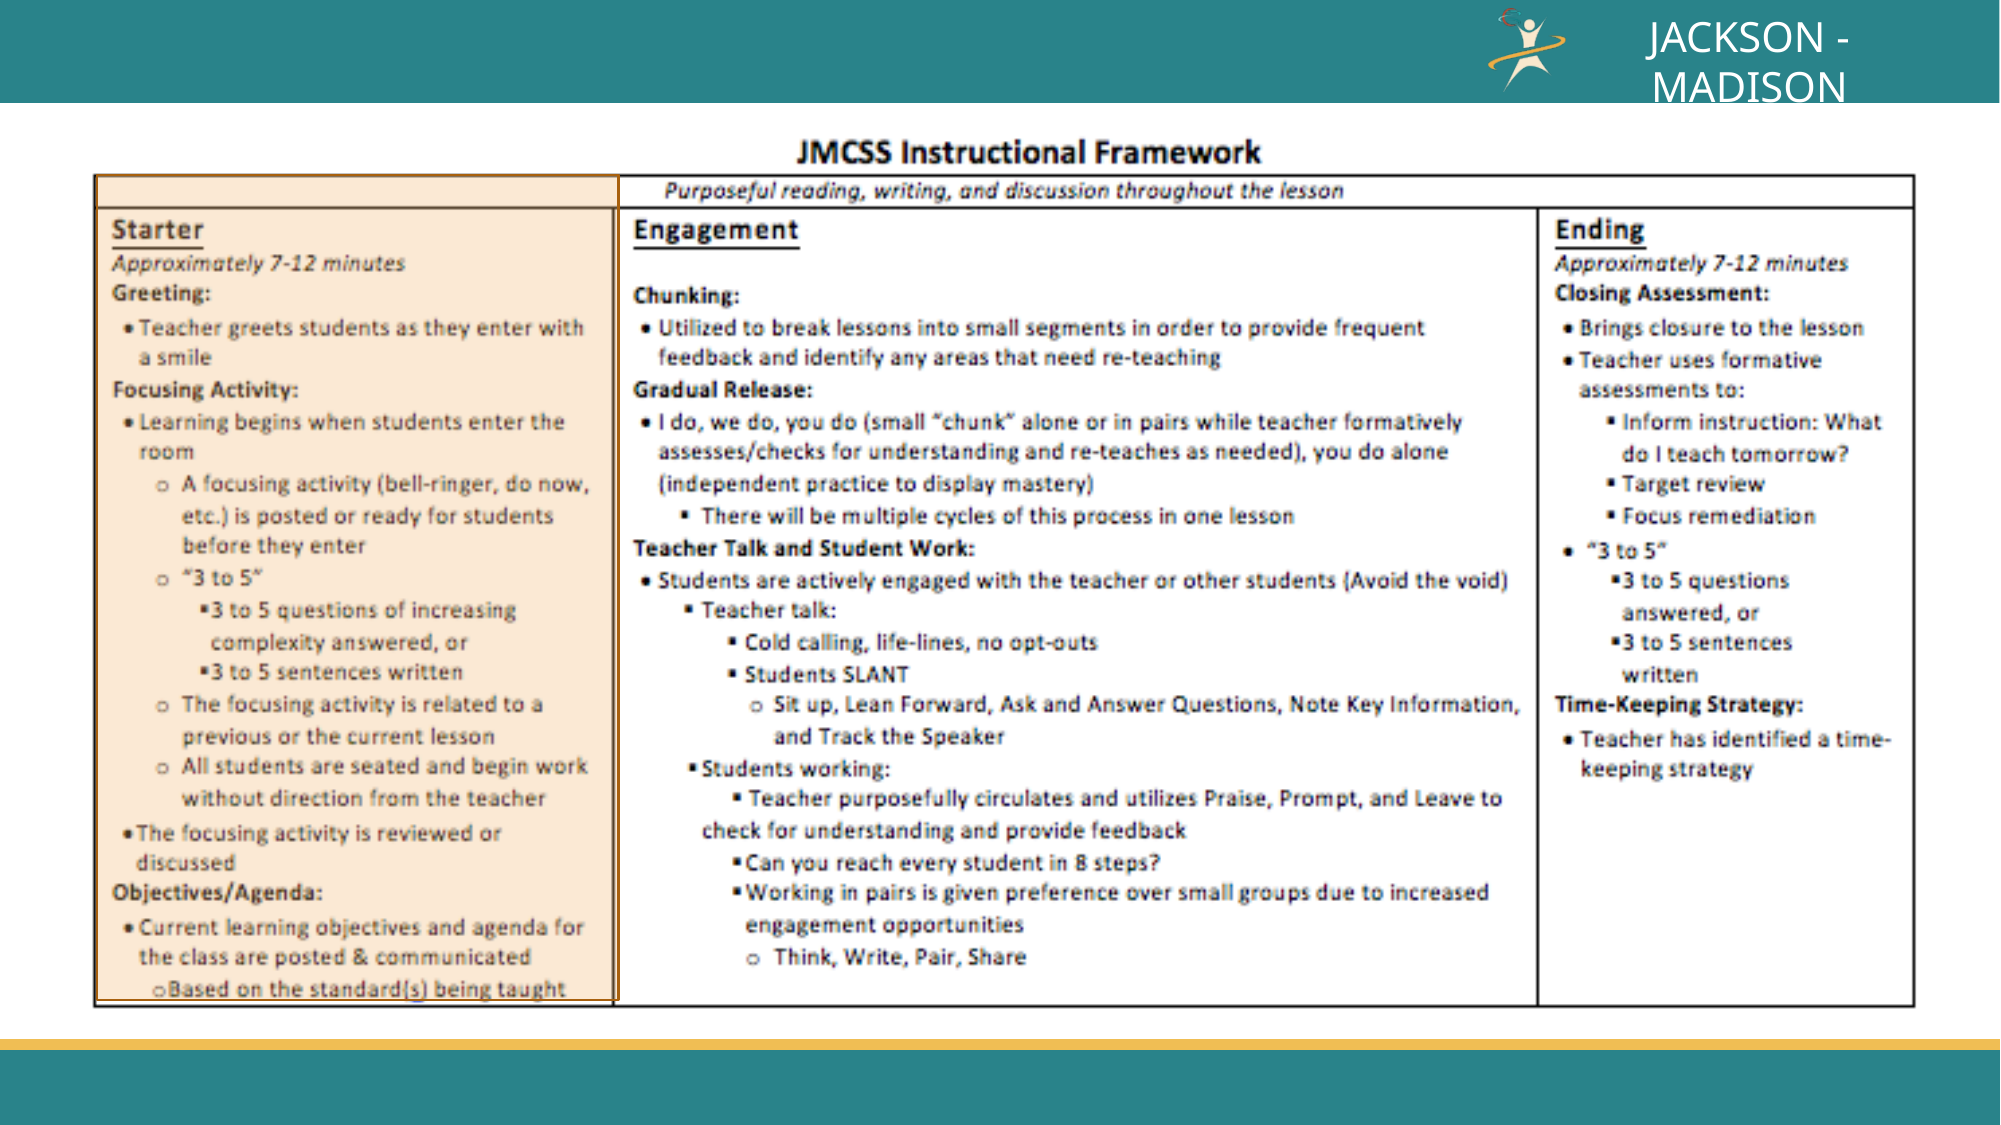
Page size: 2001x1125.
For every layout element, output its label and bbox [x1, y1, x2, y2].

picture [1487, 6, 1568, 92]
list [69, 124, 1944, 1023]
